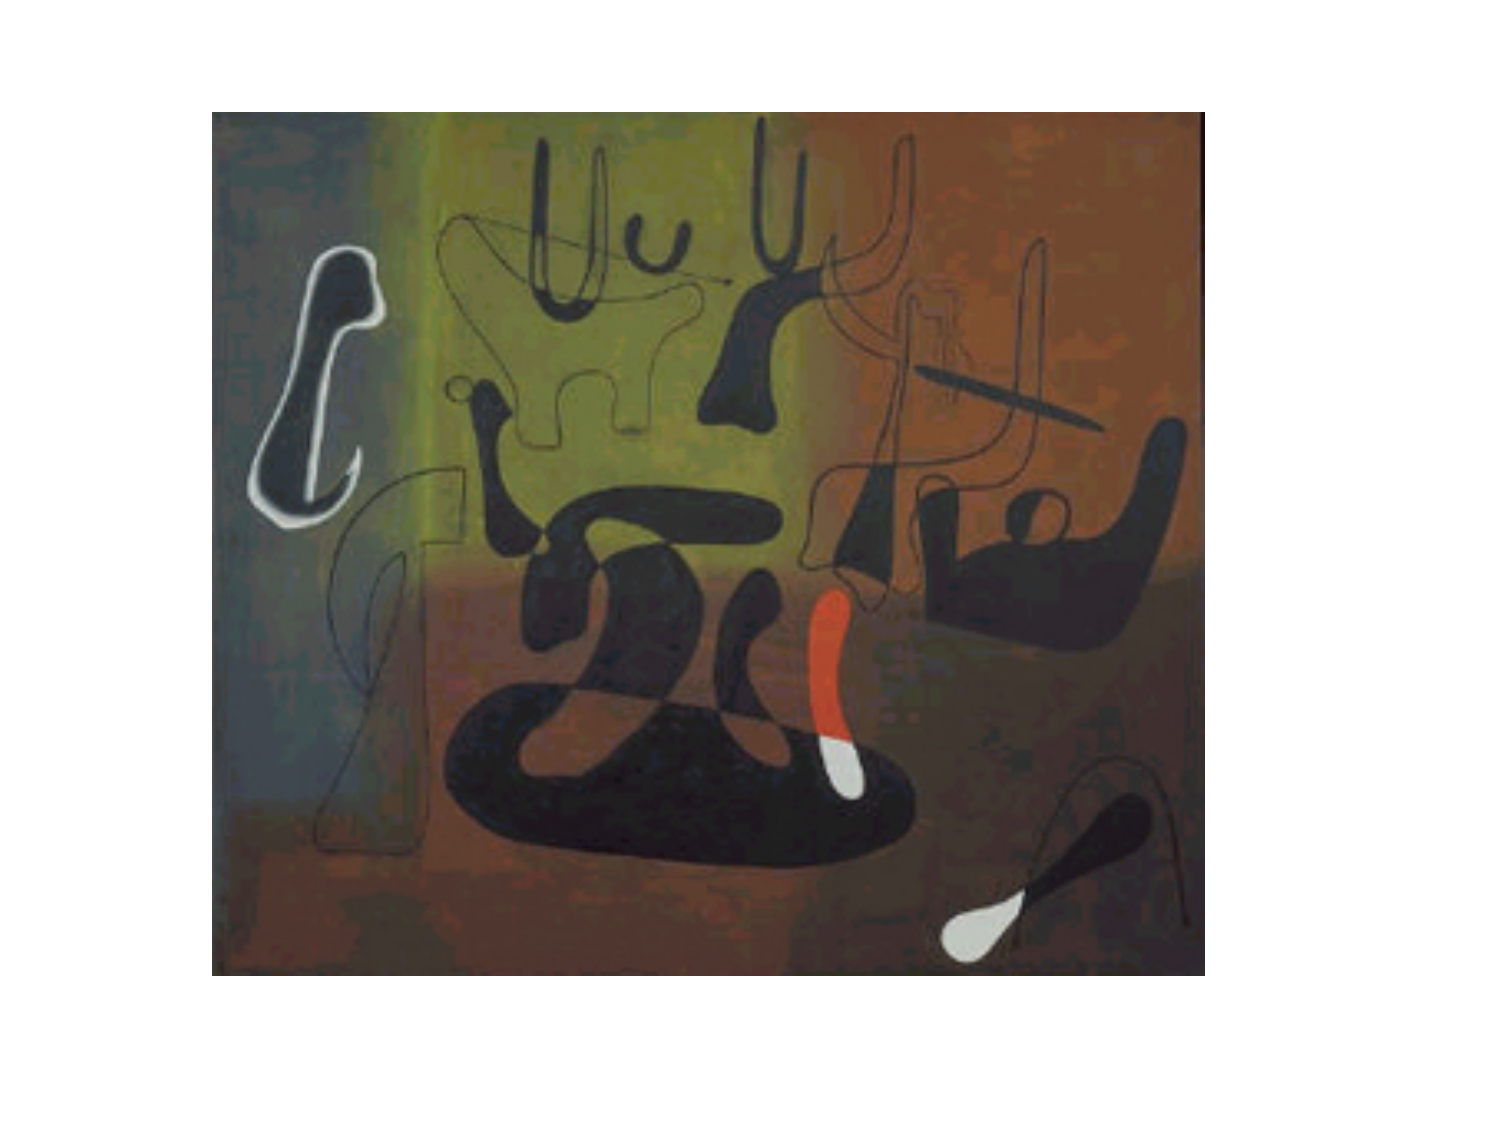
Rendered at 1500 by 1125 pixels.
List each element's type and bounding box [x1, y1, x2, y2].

picture [212, 112, 1205, 977]
